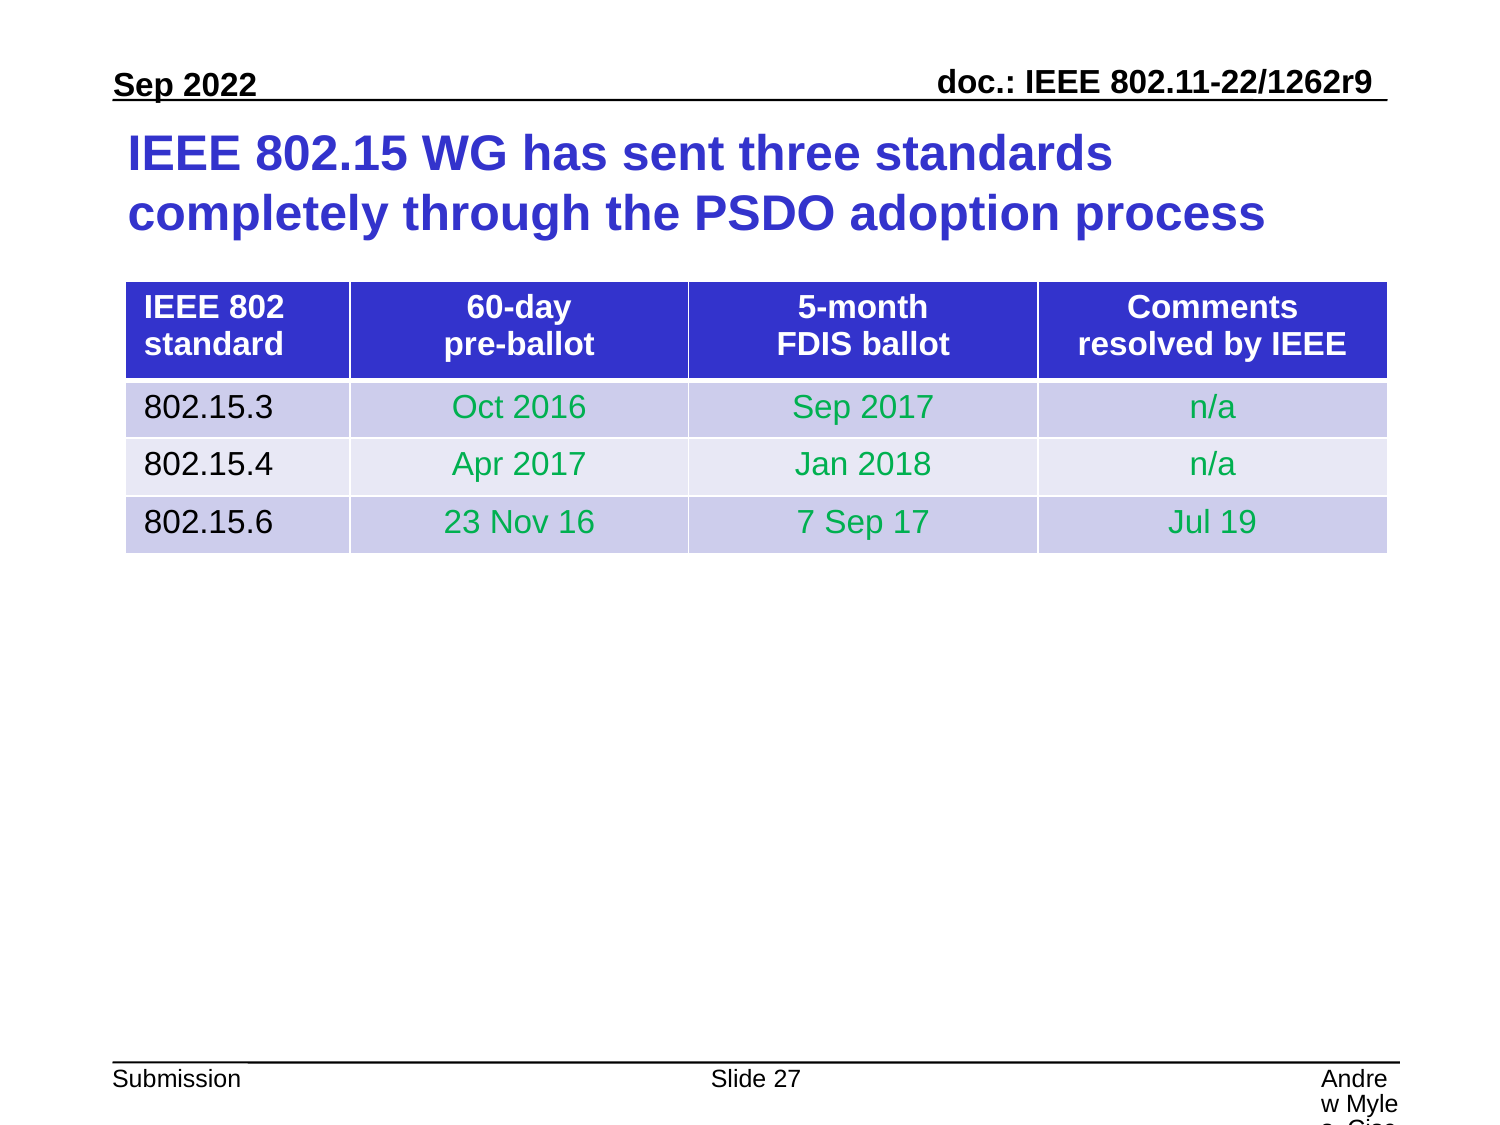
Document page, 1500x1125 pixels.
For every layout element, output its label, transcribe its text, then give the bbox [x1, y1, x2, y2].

table_cell Jul 19 [1039, 497, 1387, 553]
table_cell 802.15.4 [126, 439, 349, 495]
table_cell Sep 2017 [689, 383, 1037, 437]
footer Andrew Myles, Cisco [1320, 1061, 1402, 1093]
slide_number Slide 27 [709, 1061, 803, 1093]
table_cell n/a [1039, 383, 1387, 437]
table_cell Apr 2017 [351, 439, 688, 495]
table_header 60-day pre-ballot [351, 282, 688, 378]
table_cell Oct 2016 [351, 383, 688, 437]
table_cell n/a [1039, 439, 1387, 495]
table_header 5-month FDIS ballot [689, 282, 1037, 378]
table_cell Jan 2018 [689, 439, 1037, 495]
table_cell 802.15.6 [126, 497, 349, 553]
table_header IEEE 802 standard [126, 282, 349, 378]
table_cell 23 Nov 16 [351, 497, 688, 553]
table_cell 7 Sep 17 [689, 497, 1037, 553]
title IEEE 802.15 WG has sent three standards completely through the PSDO adoption process [112, 112, 1388, 288]
table_cell 802.15.3 [126, 383, 349, 437]
table_header Comments resolved by IEEE [1039, 282, 1387, 378]
